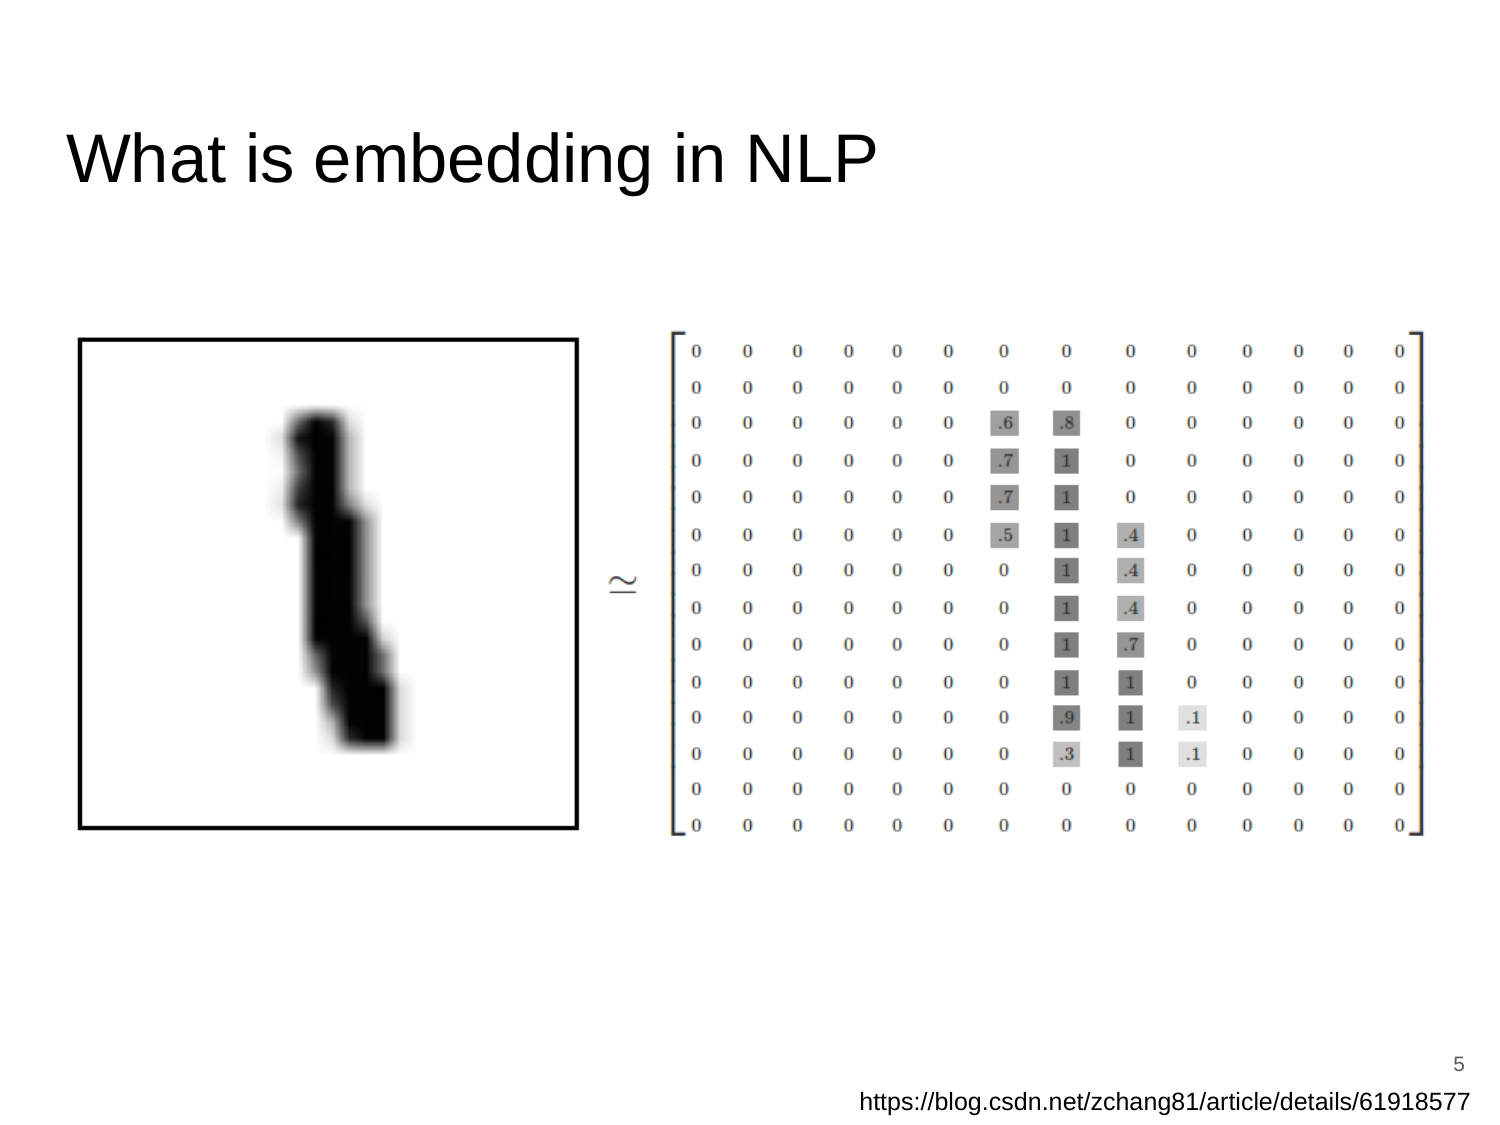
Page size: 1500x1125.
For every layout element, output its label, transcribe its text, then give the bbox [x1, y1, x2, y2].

title What is embedding in NLP [51, 97, 1449, 223]
text_box https://blog.csdn.net/zchang81/article/details/61918577 [844, 1078, 1500, 1124]
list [50, 314, 1450, 857]
slide_number 5 [1389, 1019, 1480, 1106]
